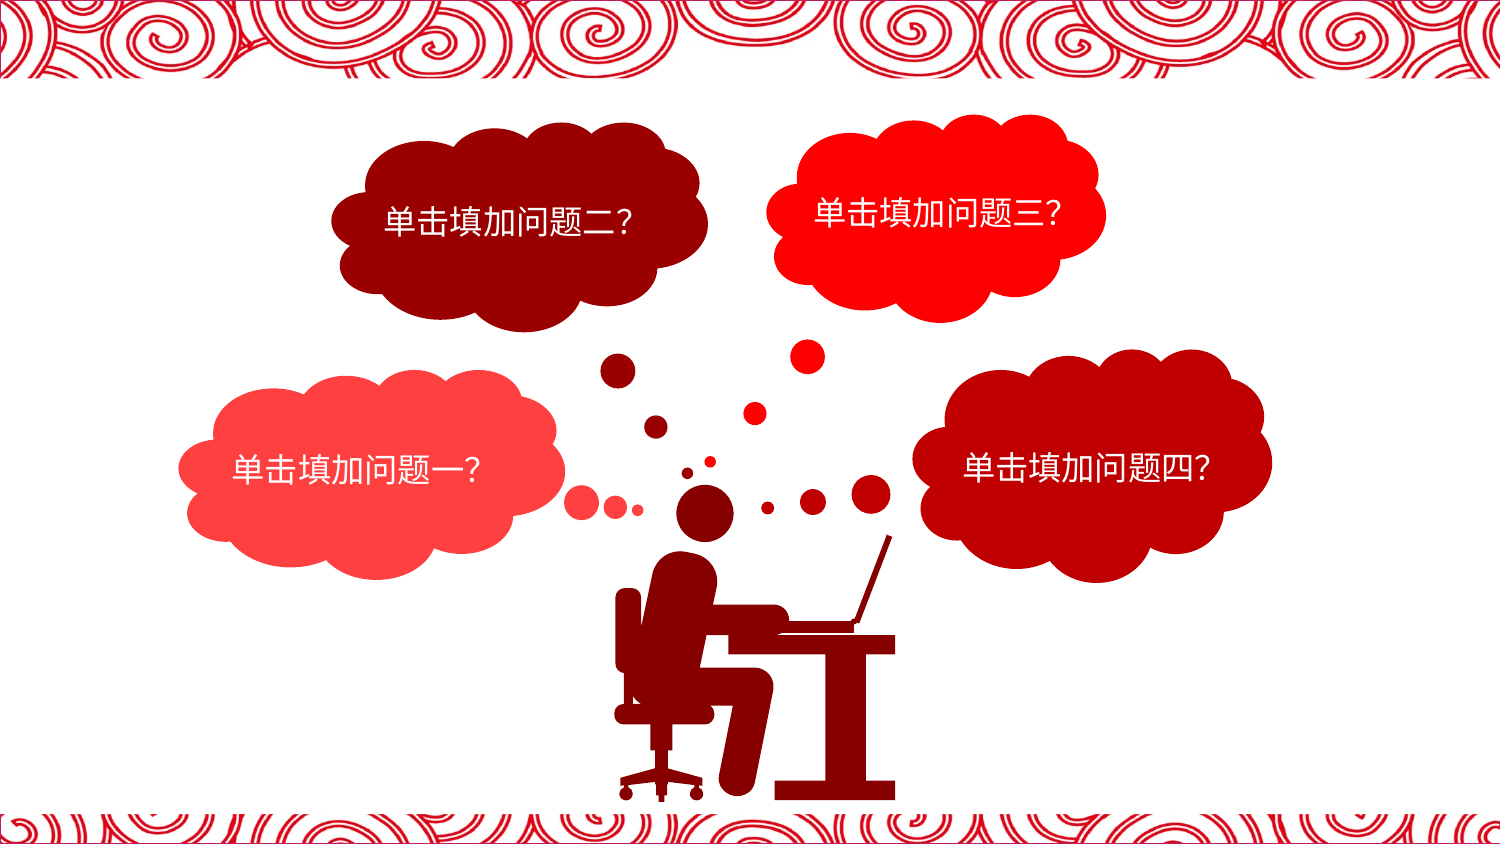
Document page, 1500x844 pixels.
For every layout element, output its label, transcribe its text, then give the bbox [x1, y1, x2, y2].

text_box 单击填加问题一？ [603, 495, 628, 520]
text_box 单击填加问题四？ [851, 474, 892, 515]
text_box [676, 484, 734, 543]
text_box [614, 534, 896, 802]
picture [1, 815, 1500, 843]
text_box 单击填加问题二？ [681, 466, 694, 480]
text_box 单击填加问题四？ [799, 488, 827, 516]
text_box 单击填加问题一？ [631, 503, 645, 517]
text_box 单击填加问题一？ [563, 484, 600, 521]
text_box 单击填加问题二？ [643, 414, 669, 440]
text_box 单击填加问题一？ [177, 369, 566, 581]
picture [1, 1, 1500, 78]
text_box 单击填加问题三？ [789, 338, 826, 375]
text_box 单击填加问题二？ [599, 353, 636, 390]
text_box 单击填加问题三？ [703, 455, 717, 469]
text_box 单击填加问题二？ [330, 121, 709, 333]
text_box 单击填加问题三？ [742, 401, 768, 426]
text_box 单击填加问题四？ [911, 348, 1273, 584]
text_box 单击填加问题三？ [765, 114, 1107, 324]
text_box 单击填加问题四？ [760, 500, 775, 516]
